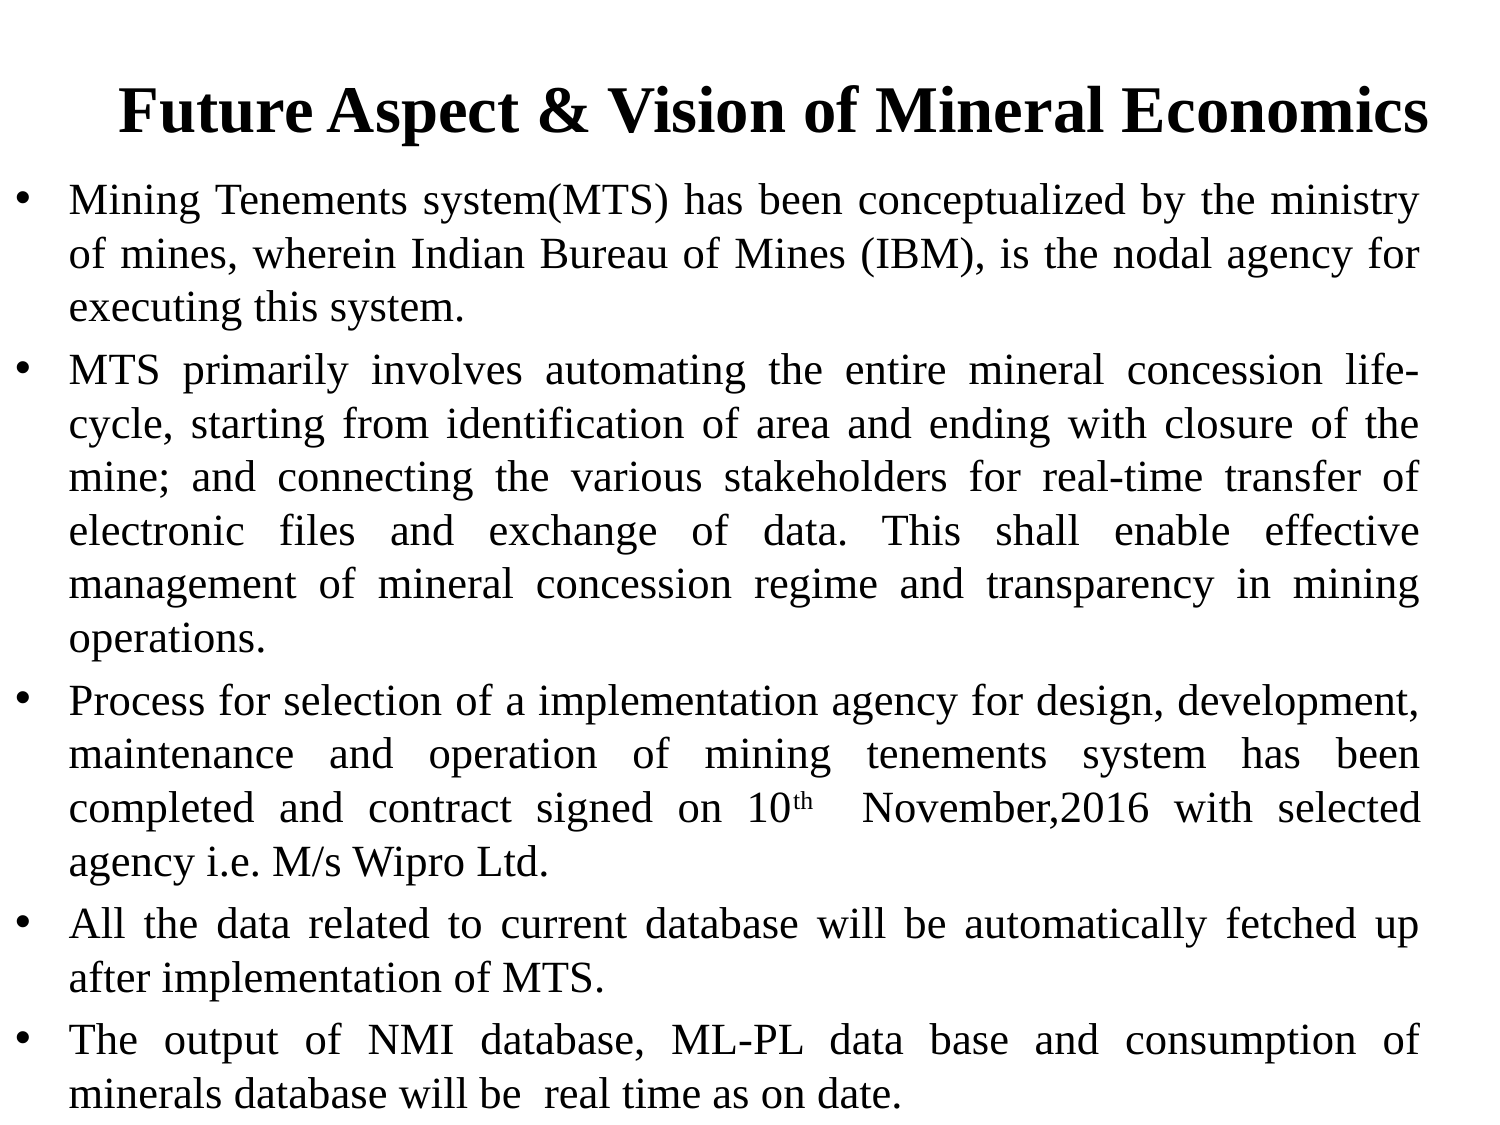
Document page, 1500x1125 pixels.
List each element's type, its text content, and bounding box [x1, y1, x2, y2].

title Future Aspect & Vision of Mineral Economics [37, 37, 1463, 175]
list Mining Tenements system(MTS) has been conceptualized by the ministry of mines, wherein Indian Bureau of Mines (IBM), is the nodal agency for executing this system. MTS primarily involves automating the entire mineral concession life-cycle, starting from identification of area and ending with closure of the mine; and connecting the various stakeholders for real-time transfer of electronic files and exchange of data. This shall enable effective management of mineral concession regime and transparency in mining operations. Process for selection of a implementation agency for design, development, maintenance and operation of mining tenements system has been completed and contract signed on 10th November,2016 with selected agency i.e. M/s Wipro Ltd. All the data related to current database will be automatically fetched up after implementation of MTS. The output of NMI database, ML-PL data base and consumption of minerals database will be real time as on date. [0, 162, 1438, 1125]
